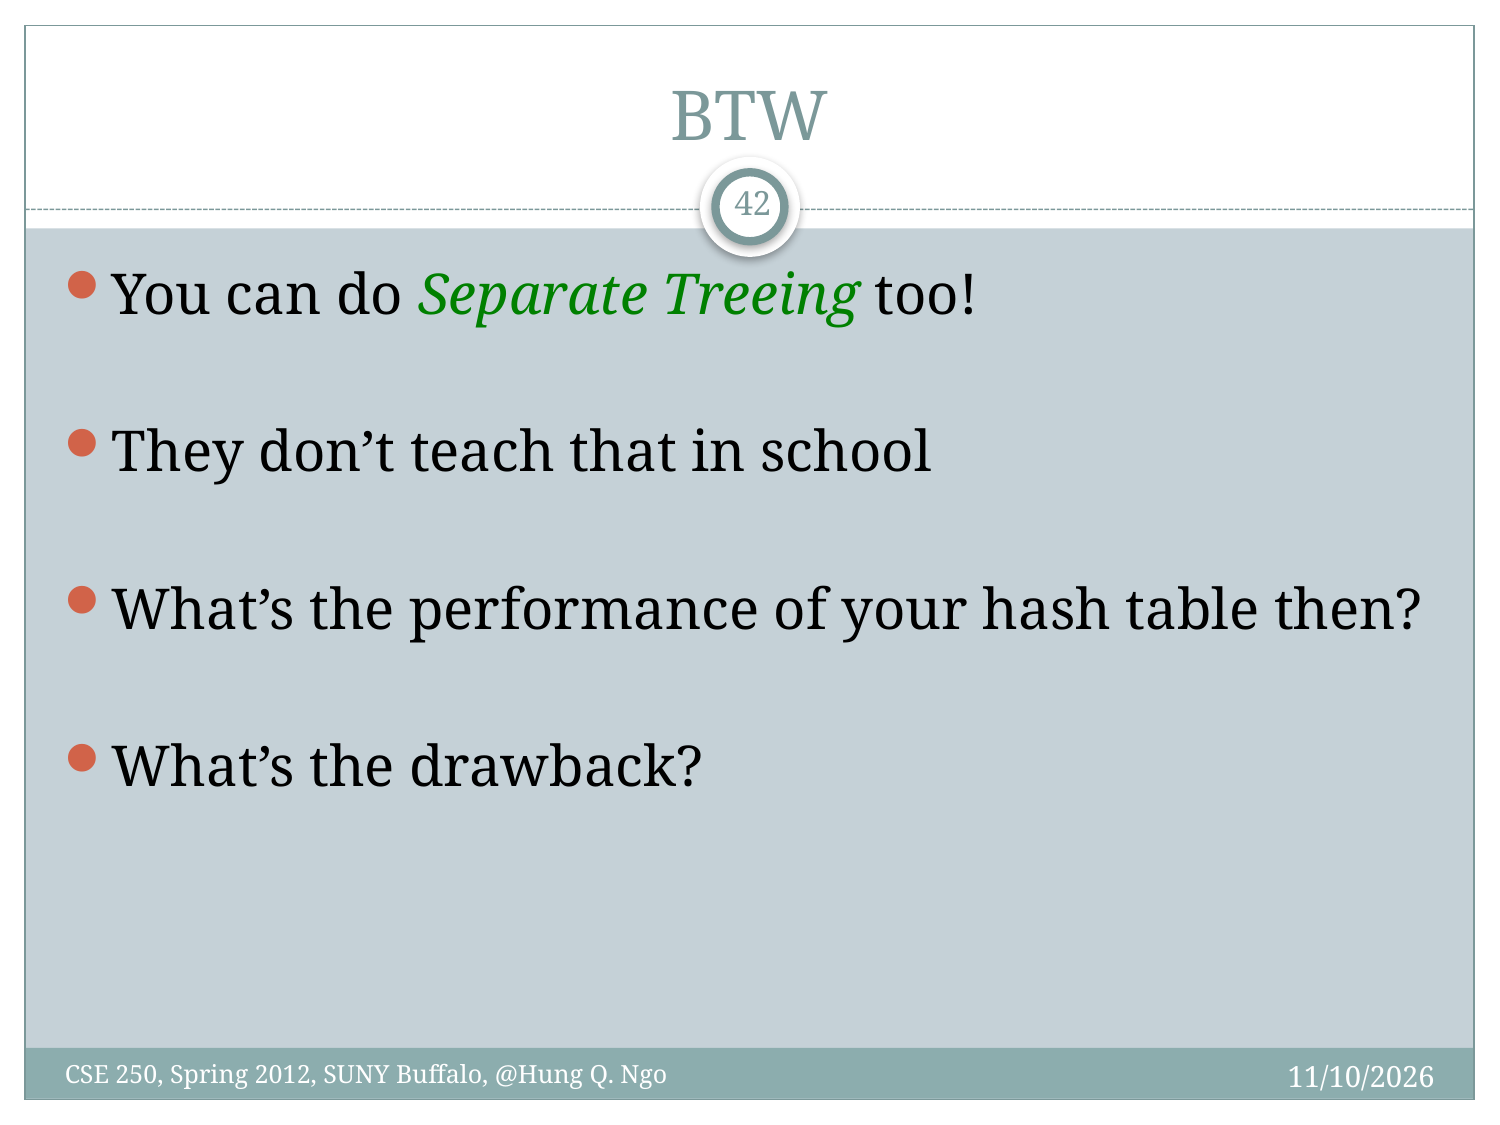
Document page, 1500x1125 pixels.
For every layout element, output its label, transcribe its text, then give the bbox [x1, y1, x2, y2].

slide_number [950, 1050, 1450, 1111]
list You can do Separate Treeing too! They don’t teach that in school What’s the performance of your hash table then? What’s the drawback? [49, 250, 1445, 1001]
title BTW [49, 37, 1450, 162]
slide_number 41 [715, 168, 791, 241]
footer CSE 250, Spring 2012, SUNY Buffalo, @Hung Q. Ngo [50, 1051, 713, 1112]
